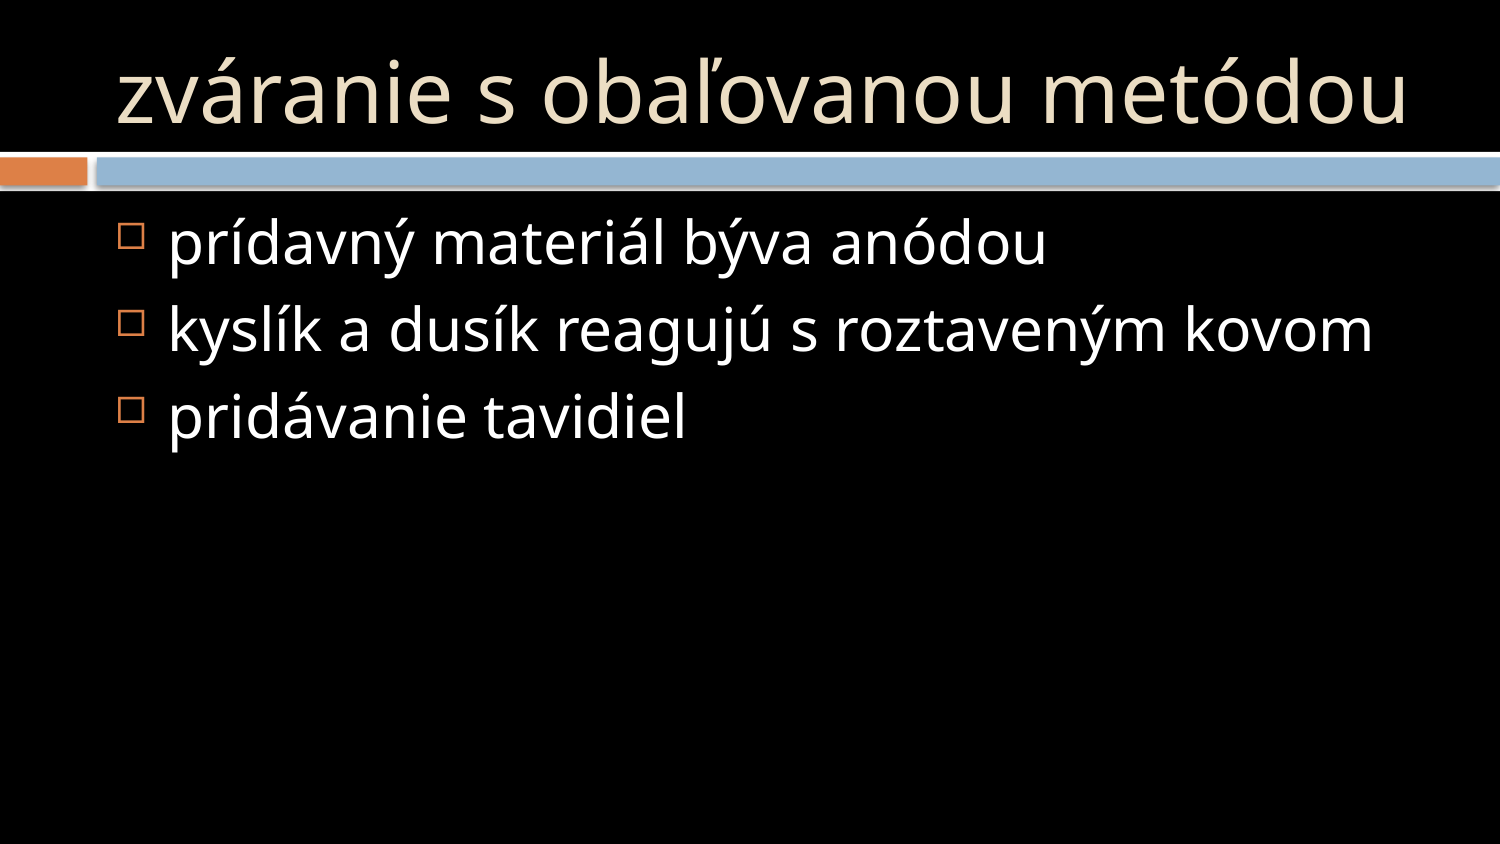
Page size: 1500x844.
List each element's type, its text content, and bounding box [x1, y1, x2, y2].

title zváranie s obaľovanou metódou [100, 28, 1438, 150]
list prídavný materiál býva anódou kyslík a dusík reagujú s roztaveným kovom pridávanie tavidiel [100, 196, 1438, 750]
